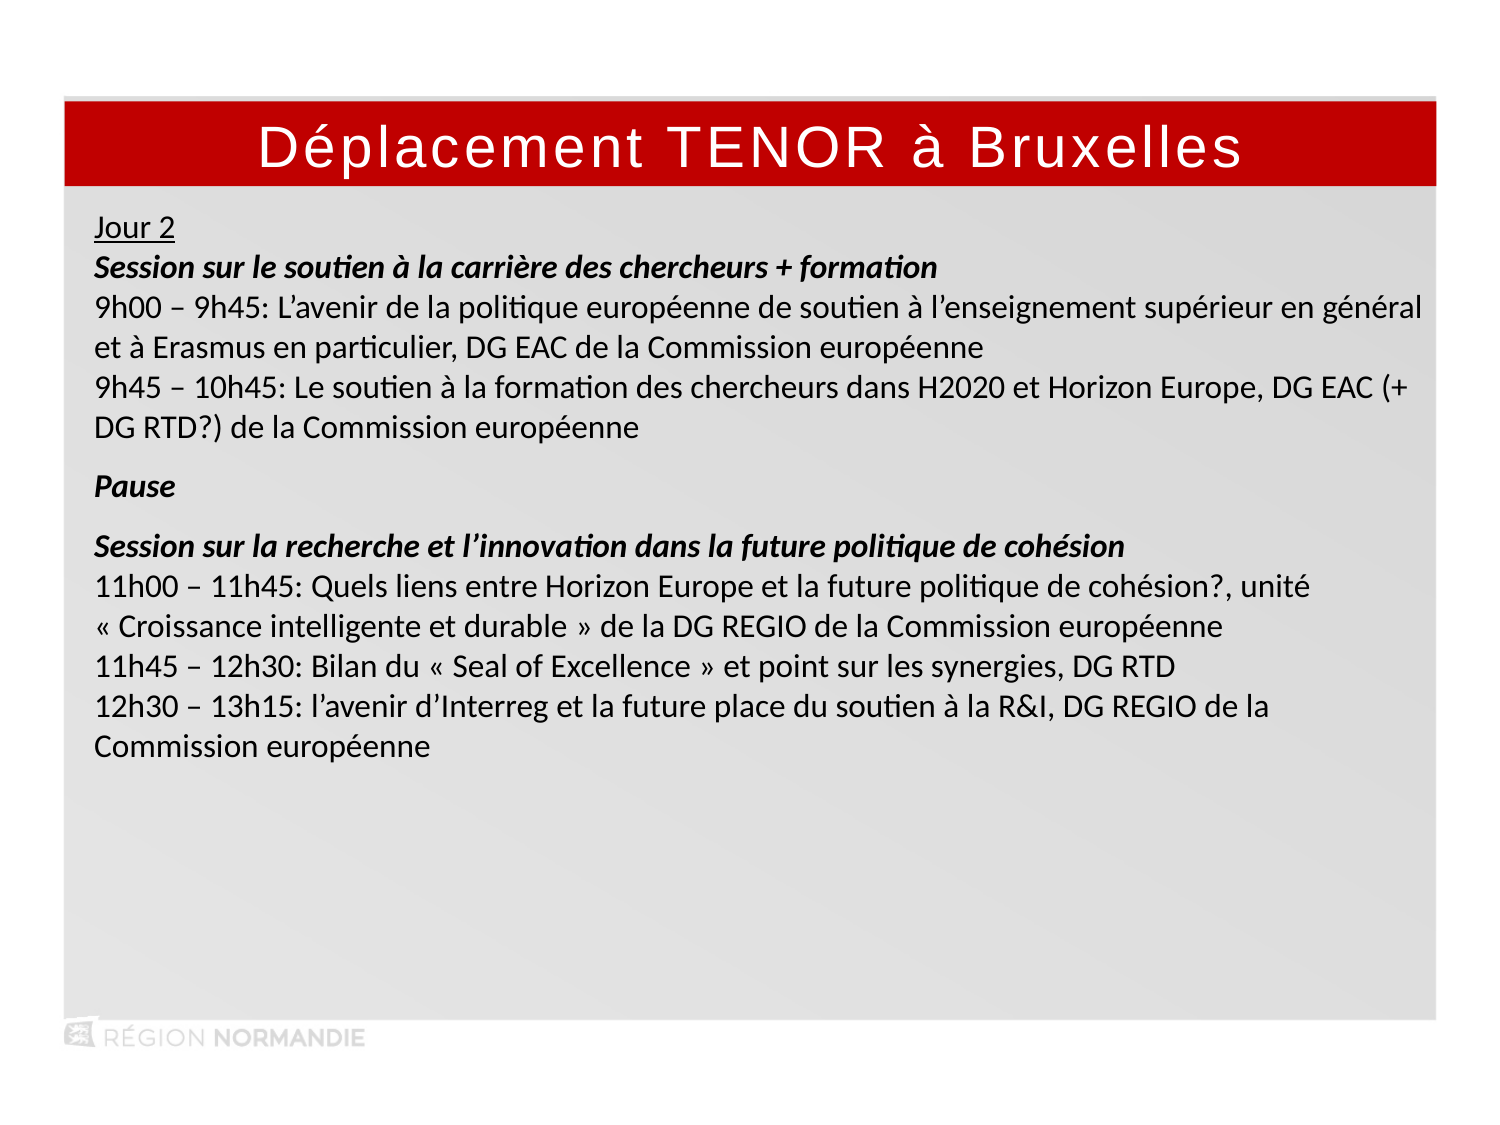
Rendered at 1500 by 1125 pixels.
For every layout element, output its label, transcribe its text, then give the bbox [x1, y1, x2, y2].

text_box Déplacement TENOR à Bruxelles [64, 101, 1437, 187]
picture [0, 32, 1500, 1093]
text_box Jour 2 Session sur le soutien à la carrière des chercheurs + formation 9h00 – 9h45: L’avenir de la politique européenne de soutien à l’enseignement supérieur en général et à Erasmus en particulier, DG EAC de la Commission européenne 9h45 – 10h45: Le soutien à la formation des chercheurs dans H2020 et Horizon Europe, DG EAC (+ DG RTD?) de la Commission européenne Pause Session sur la recherche et l’innovation dans la future politique de cohésion 11h00 – 11h45: Quels liens entre Horizon Europe et la future politique de cohésion?, unité « Croissance intelligente et durable » de la DG REGIO de la Commission européenne 11h45 – 12h30: Bilan du « Seal of Excellence » et point sur les synergies, DG RTD 12h30 – 13h15: l’avenir d’Interreg et la future place du soutien à la R&I, DG REGIO de la Commission européenne [79, 197, 1446, 1125]
